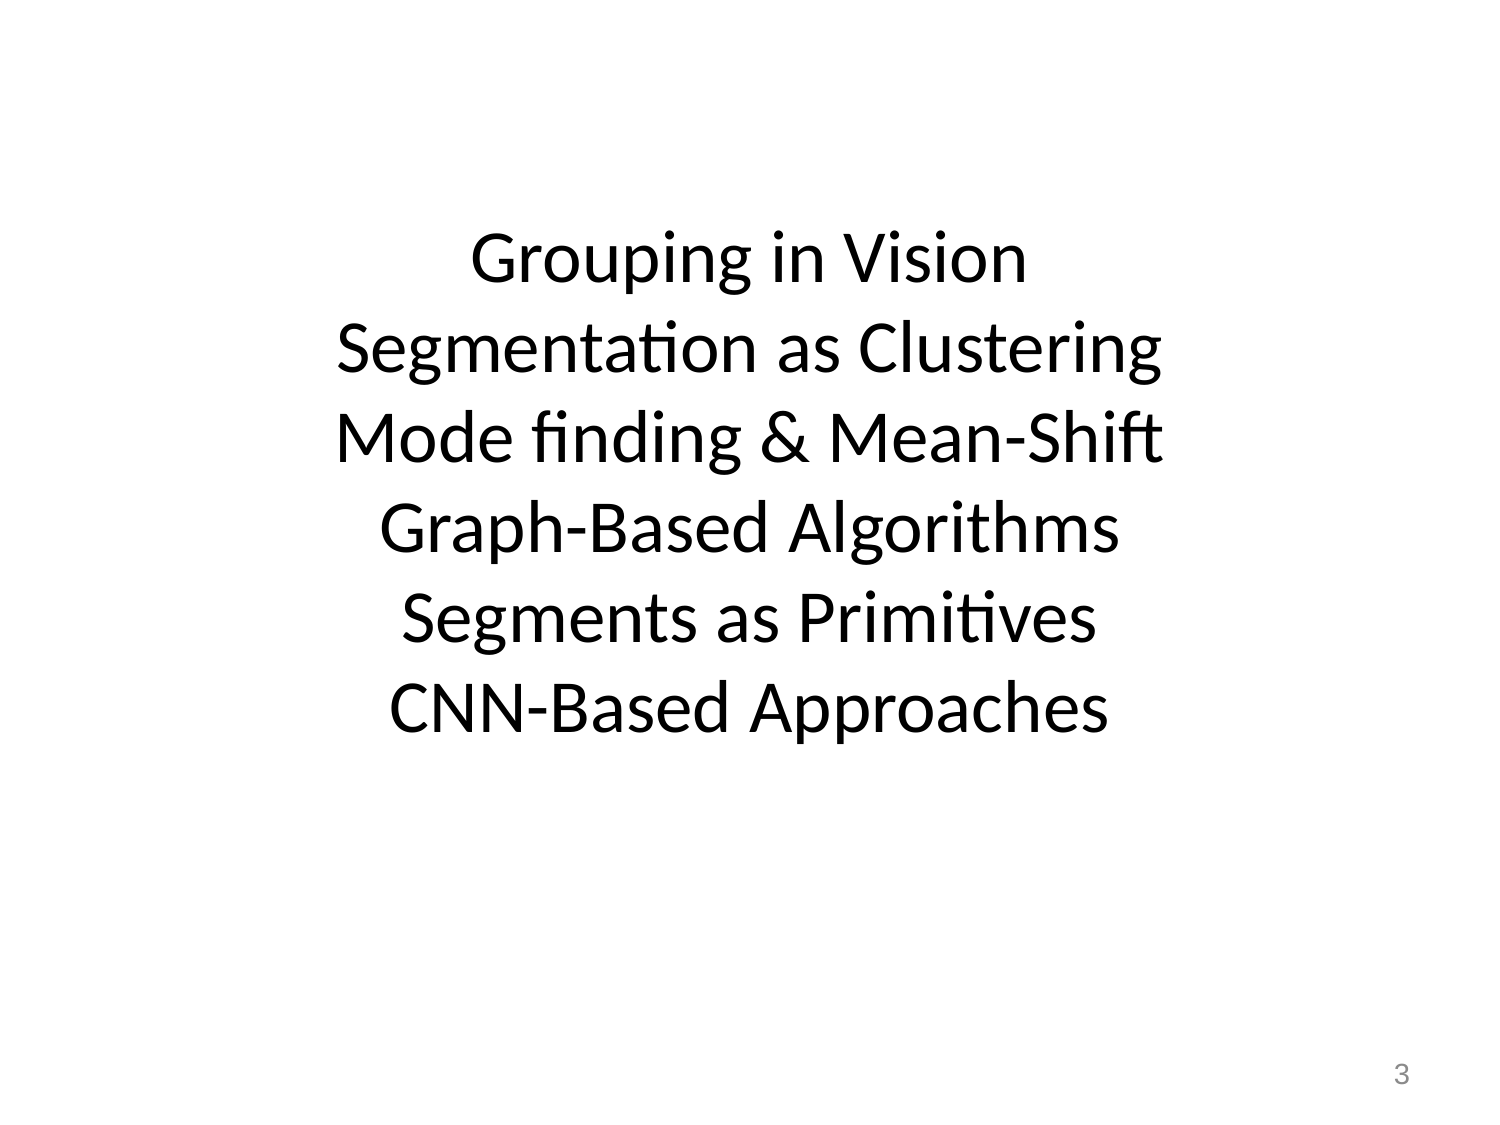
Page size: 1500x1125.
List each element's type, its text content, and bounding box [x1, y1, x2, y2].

slide_number 3 [1074, 1042, 1425, 1103]
